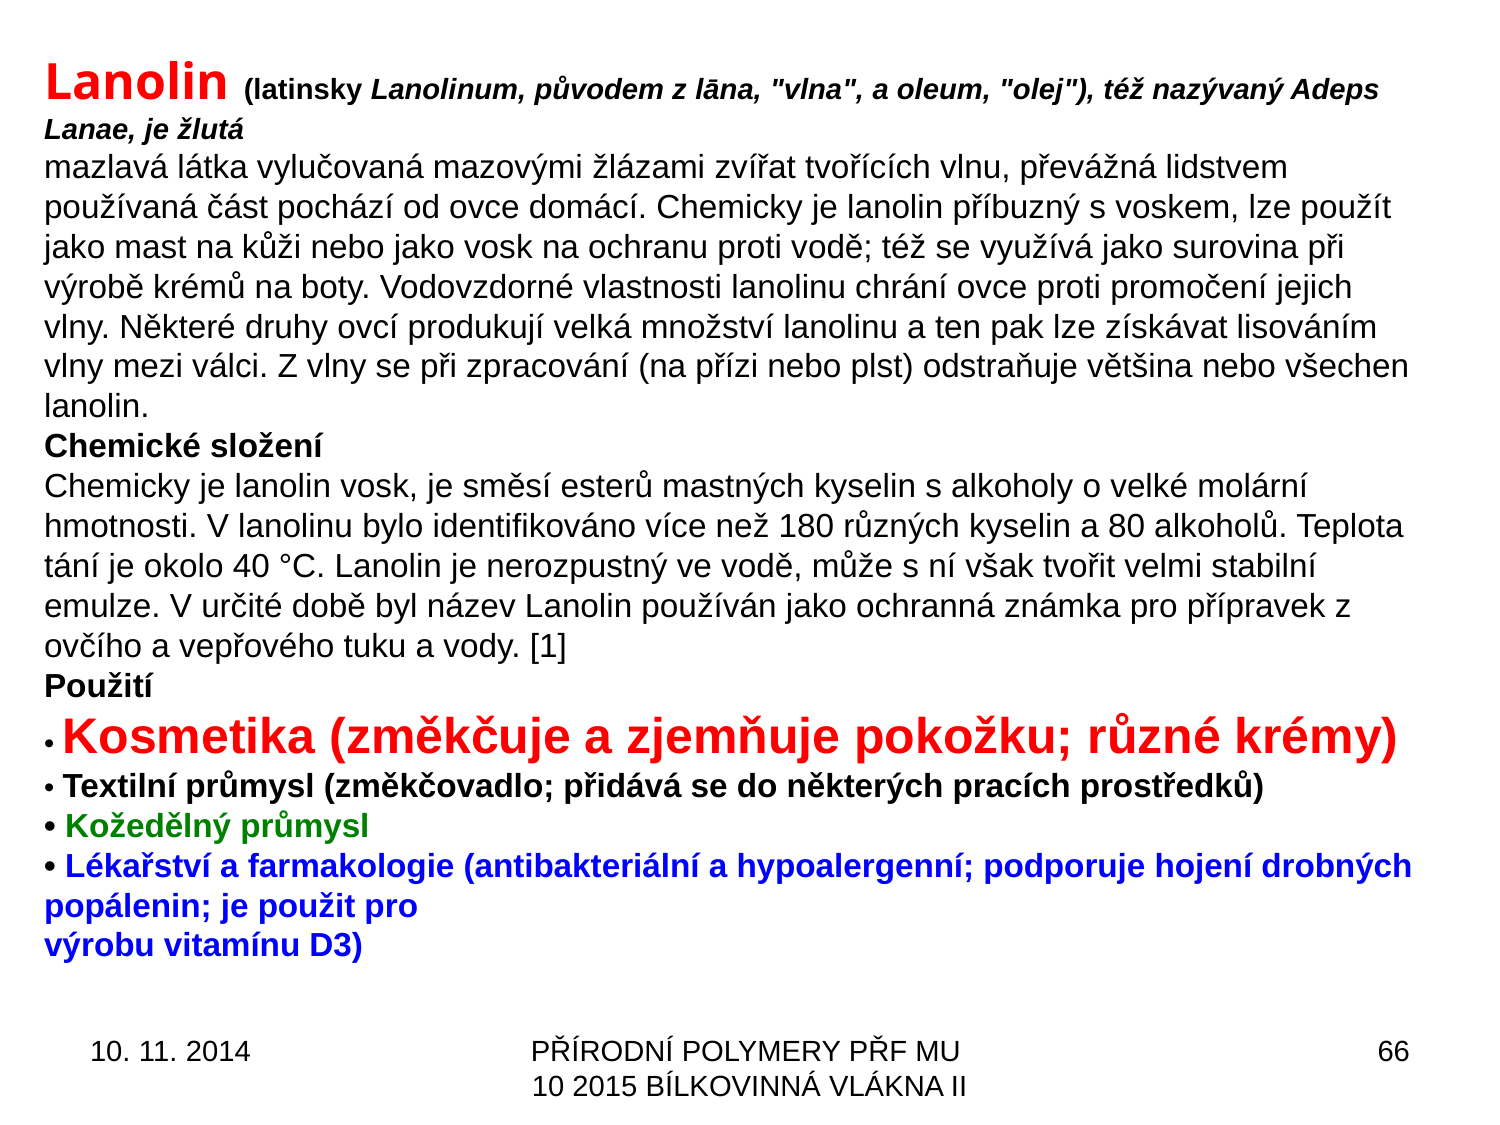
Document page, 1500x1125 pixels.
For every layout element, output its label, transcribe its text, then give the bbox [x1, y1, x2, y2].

slide_number 66 [1074, 1024, 1426, 1103]
text_box Lanolin (latinsky Lanolinum, původem z lāna, "vlna", a oleum, "olej"), též nazývaný Adeps Lanae, je žlutá mazlavá látka vylučovaná mazovými žlázami zvířat tvořících vlnu, převážná lidstvem používaná část pochází od ovce domácí. Chemicky je lanolin příbuzný s voskem, lze použít jako mast na kůži nebo jako vosk na ochranu proti vodě; též se využívá jako surovina při výrobě krémů na boty. Vodovzdorné vlastnosti lanolinu chrání ovce proti promočení jejich vlny. Některé druhy ovcí produkují velká množství lanolinu a ten pak lze získávat lisováním vlny mezi válci. Z vlny se při zpracování (na přízi nebo plst) odstraňuje většina nebo všechen lanolin. Chemické složení Chemicky je lanolin vosk, je směsí esterů mastných kyselin s alkoholy o velké molární hmotnosti. V lanolinu bylo identifikováno více než 180 různých kyselin a 80 alkoholů. Teplota tání je okolo 40 °C. Lanolin je nerozpustný ve vodě, může s ní však tvořit velmi stabilní emulze. V určité době byl název Lanolin používán jako ochranná známka pro přípravek z ovčího a vepřového tuku a vody. [1] Použití • Kosmetika (změkčuje a zjemňuje pokožku; různé krémy) • Textilní průmysl (změkčovadlo; přidává se do některých pracích prostředků) • Kožedělný průmysl • Lékařství a farmakologie (antibakteriální a hypoalergenní; podporuje hojení drobných popálenin; je použit pro výrobu vitamínu D3) [29, 42, 1436, 971]
footer PŘÍRODNÍ POLYMERY PŘF MU 10 2015 BÍLKOVINNÁ VLÁKNA II [512, 1024, 988, 1103]
slide_number 10. 11. 2014 [74, 1024, 426, 1103]
